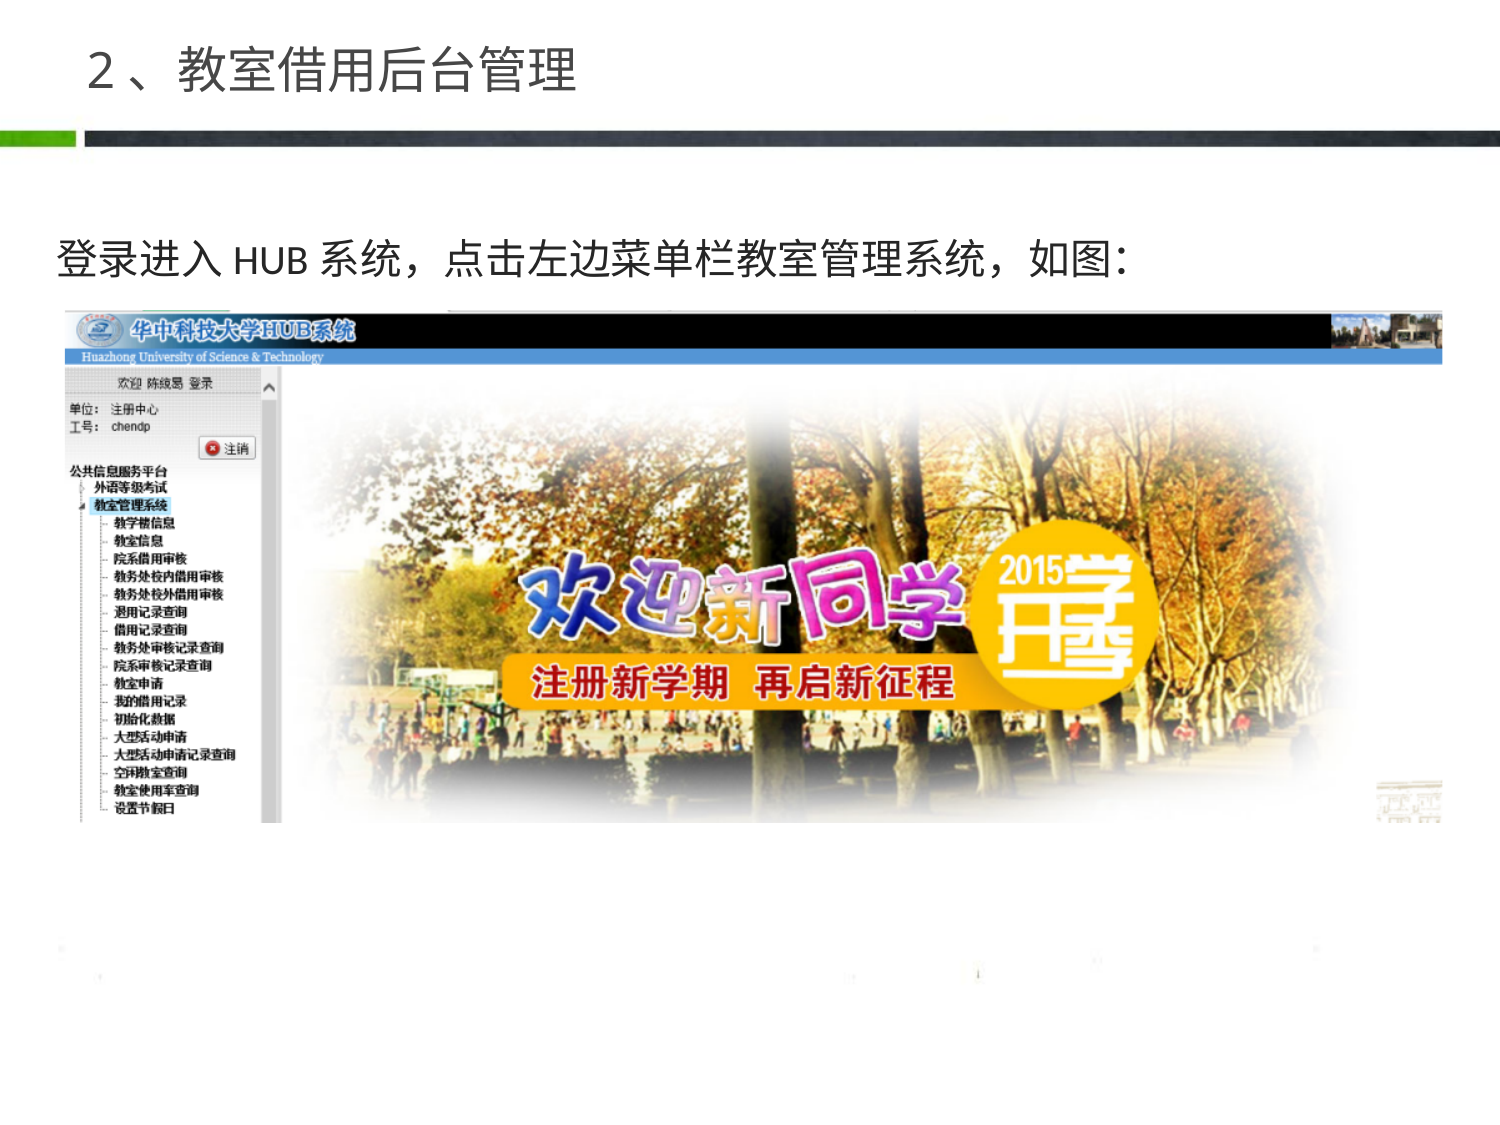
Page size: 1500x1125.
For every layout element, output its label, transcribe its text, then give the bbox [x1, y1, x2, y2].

picture [0, 0, 1500, 1125]
text_box 登录进入HUB系统，点击左边菜单栏教室管理系统，如图： [41, 199, 1500, 315]
title 2、教室借用后台管理 [71, 12, 1450, 125]
